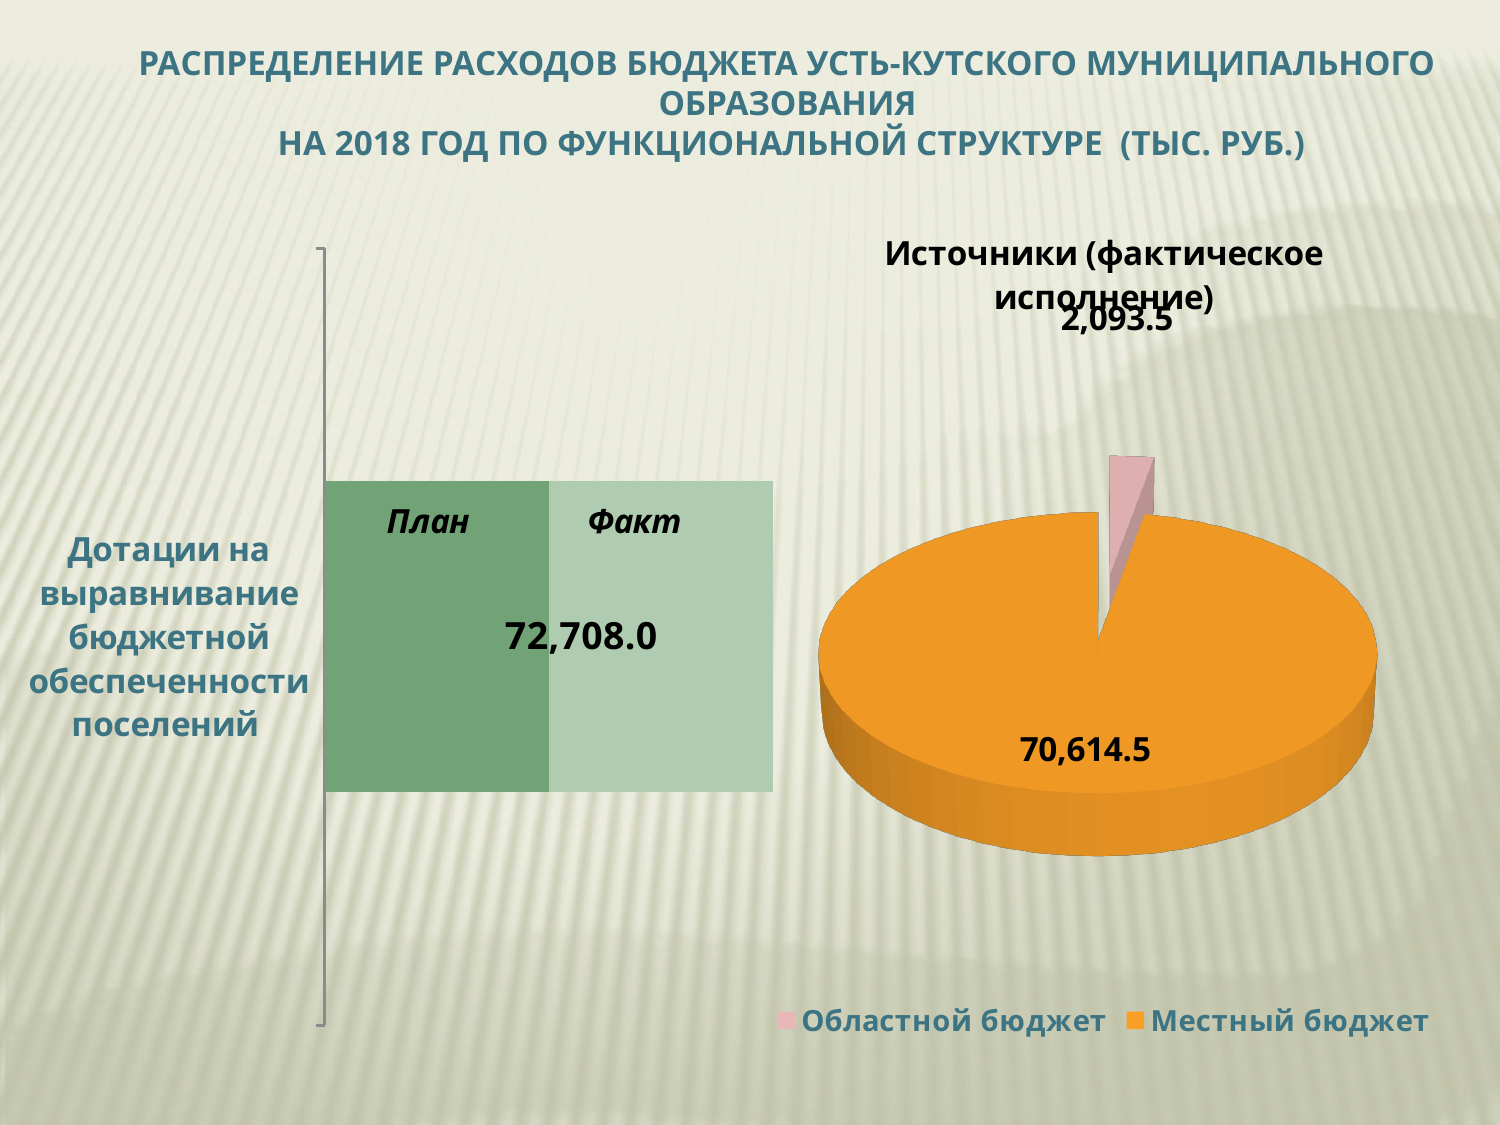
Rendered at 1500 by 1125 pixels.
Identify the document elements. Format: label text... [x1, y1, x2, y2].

chart [0, 171, 1500, 1060]
title Распределение расходов бюджета усть-кутского муниципального образования на 2018 год по функциональной структуре (тыс. руб.) [75, 19, 1500, 185]
